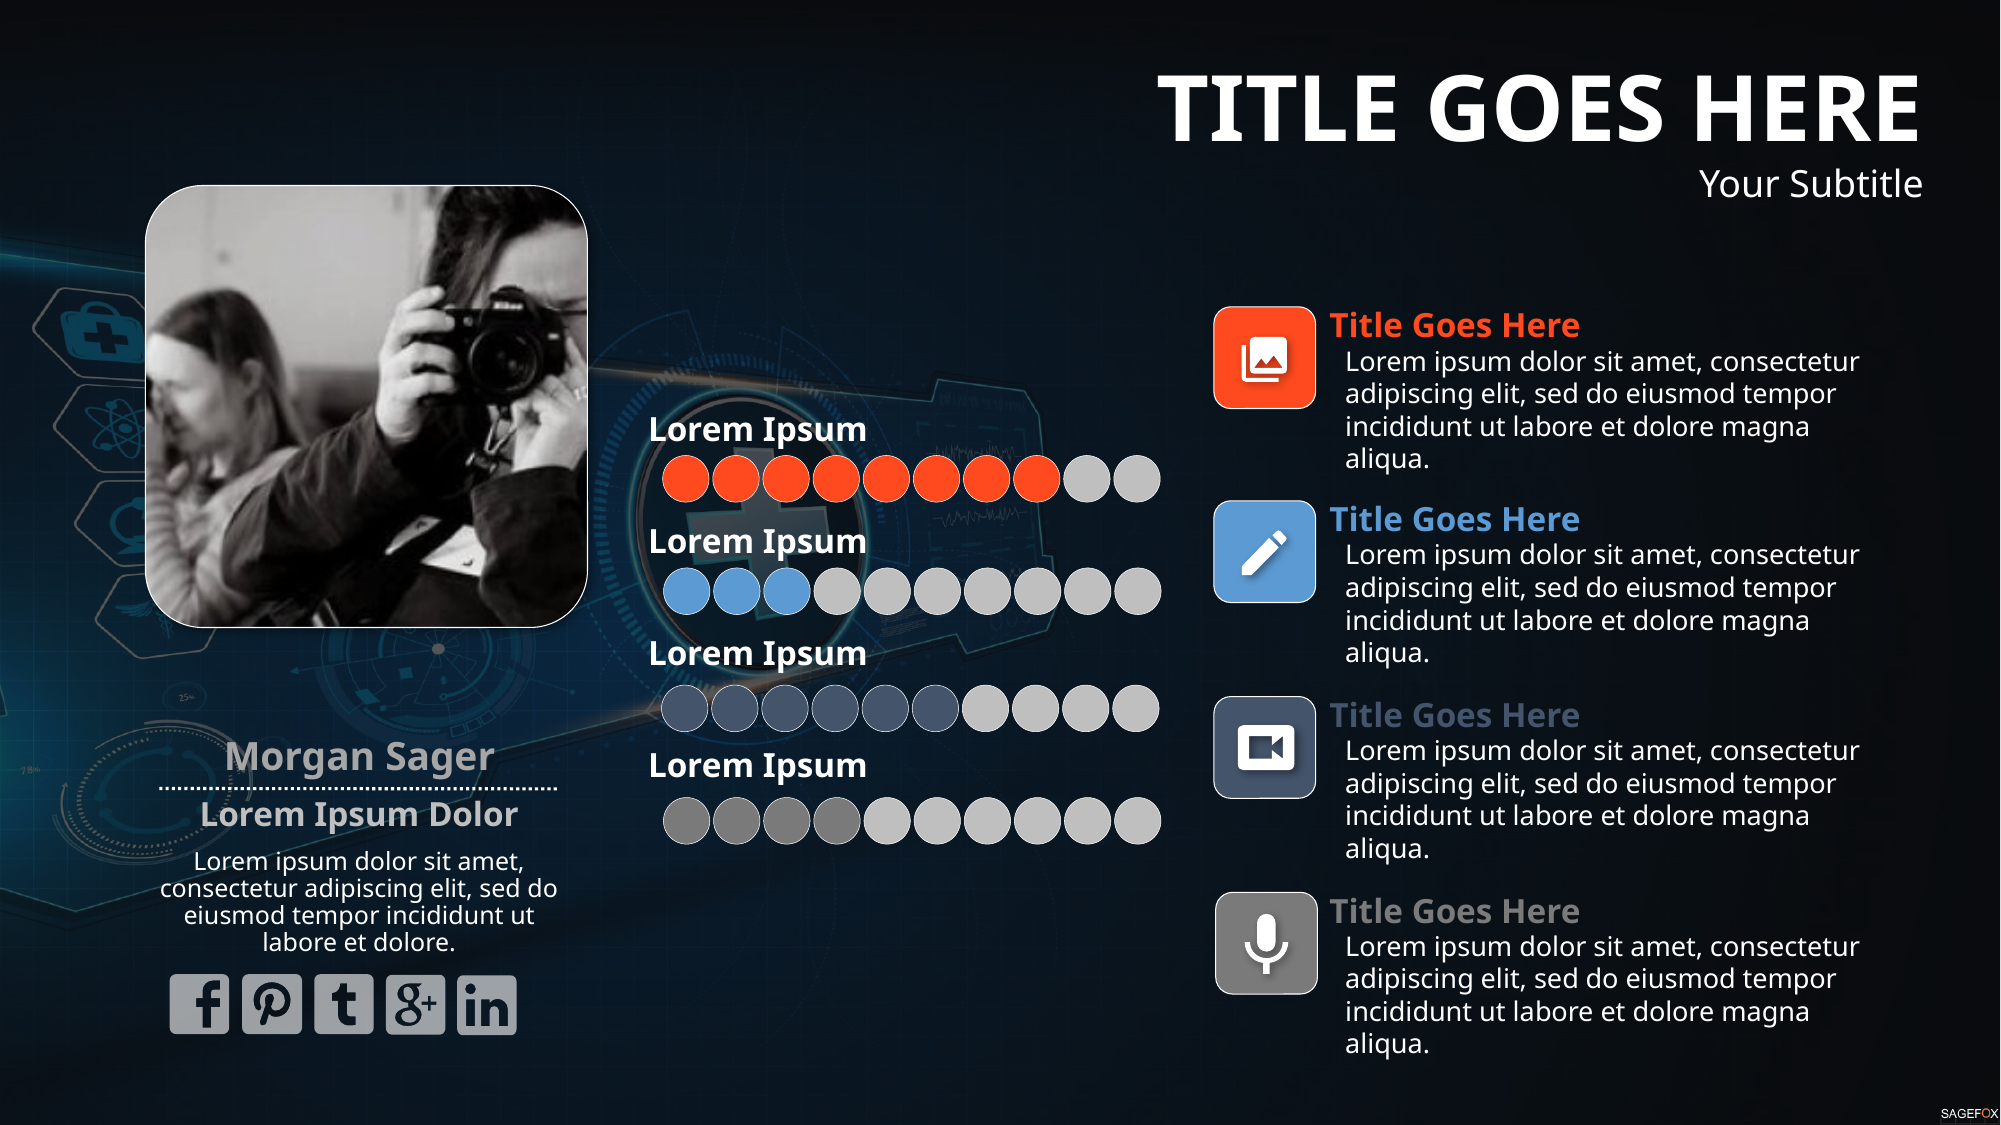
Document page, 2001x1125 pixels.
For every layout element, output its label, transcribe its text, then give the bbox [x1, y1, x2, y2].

picture [1940, 0, 2001, 1125]
text_box Lorem Ipsum [633, 512, 883, 568]
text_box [1345, 304, 1875, 443]
text_box Lorem Ipsum [633, 624, 883, 680]
list Lorem Ipsum Dolor [184, 794, 535, 837]
list Lorem ipsum dolor sit amet, consectetur adipiscing elit, sed do eiusmod tempor incididunt ut labore et dolore. [159, 848, 560, 962]
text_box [1215, 892, 1318, 995]
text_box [169, 974, 517, 1036]
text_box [1345, 693, 1875, 833]
text_box Lorem Ipsum [633, 736, 883, 792]
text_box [1345, 889, 1875, 1028]
list Morgan Sager [184, 736, 535, 779]
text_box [662, 455, 1161, 503]
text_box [1213, 500, 1316, 603]
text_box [1345, 498, 1875, 637]
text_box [1213, 306, 1316, 409]
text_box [661, 685, 1160, 732]
picture [145, 185, 588, 628]
text_box TITLE GOES HERE Your Subtitle [1035, 42, 1939, 212]
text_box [663, 567, 1162, 615]
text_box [663, 797, 1161, 845]
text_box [1213, 696, 1316, 799]
text_box Lorem Ipsum [633, 401, 883, 456]
